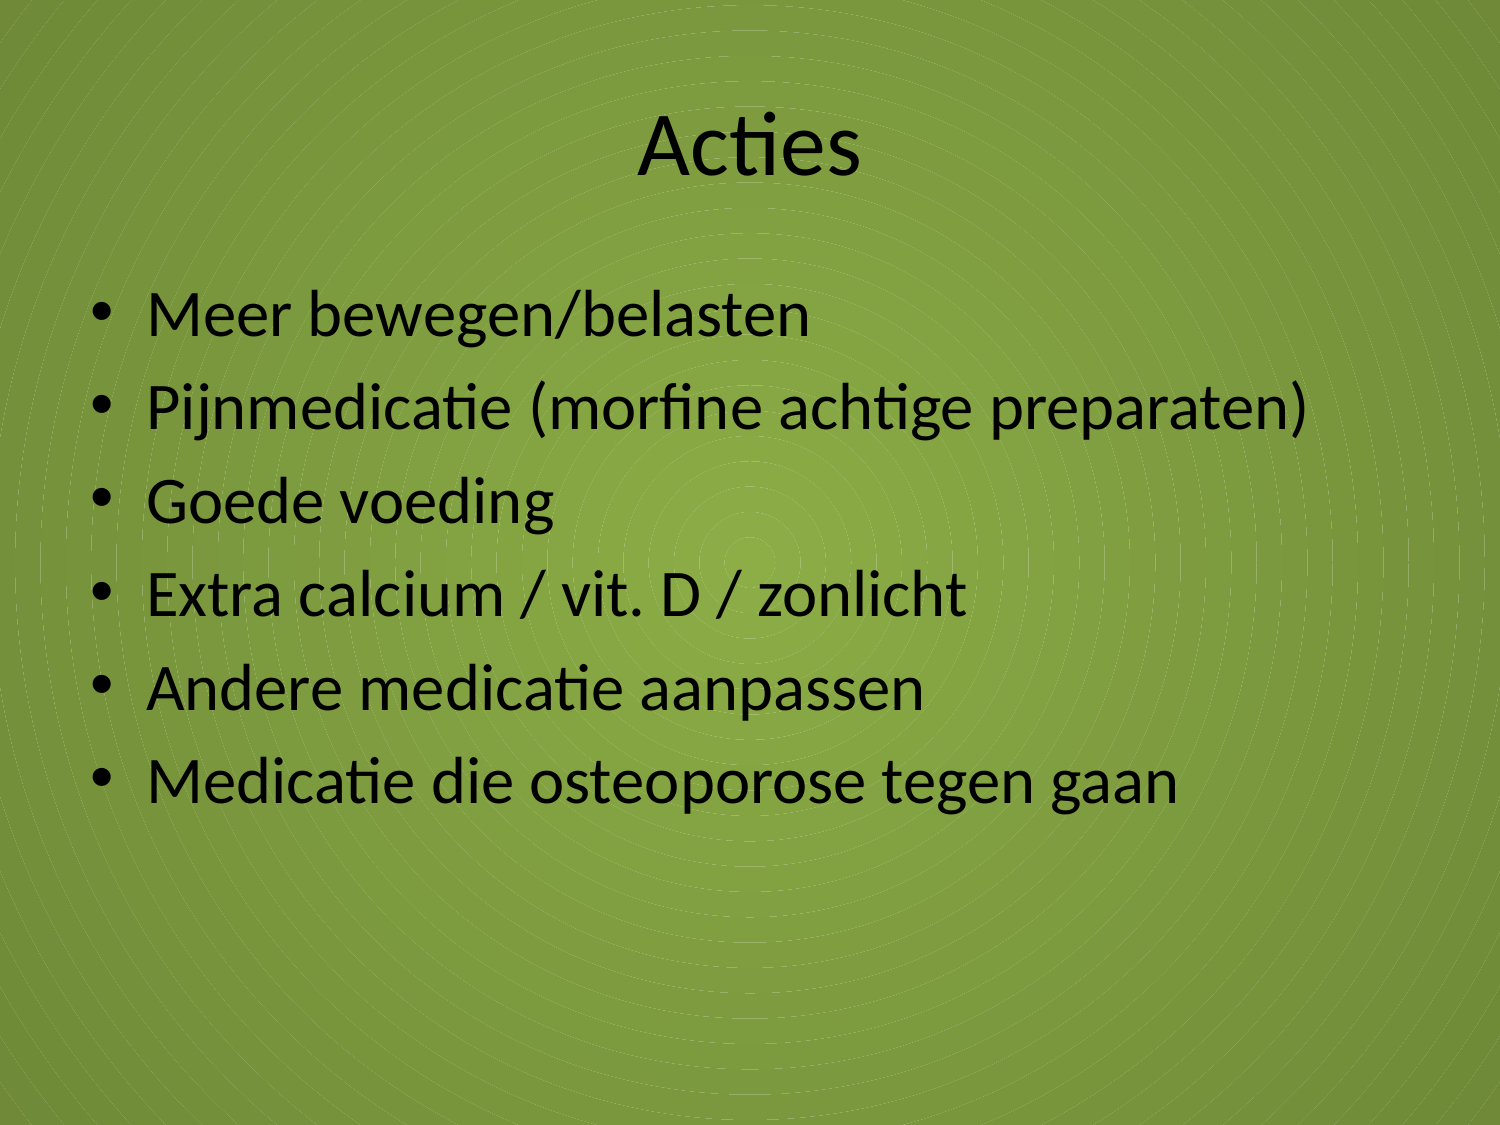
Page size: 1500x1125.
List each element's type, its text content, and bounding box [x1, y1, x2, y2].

title Acties [75, 45, 1425, 233]
list Meer bewegen/belasten Pijnmedicatie (morfine achtige preparaten) Goede voeding Extra calcium / vit. D / zonlicht Andere medicatie aanpassen Medicatie die osteoporose tegen gaan [75, 262, 1425, 1005]
